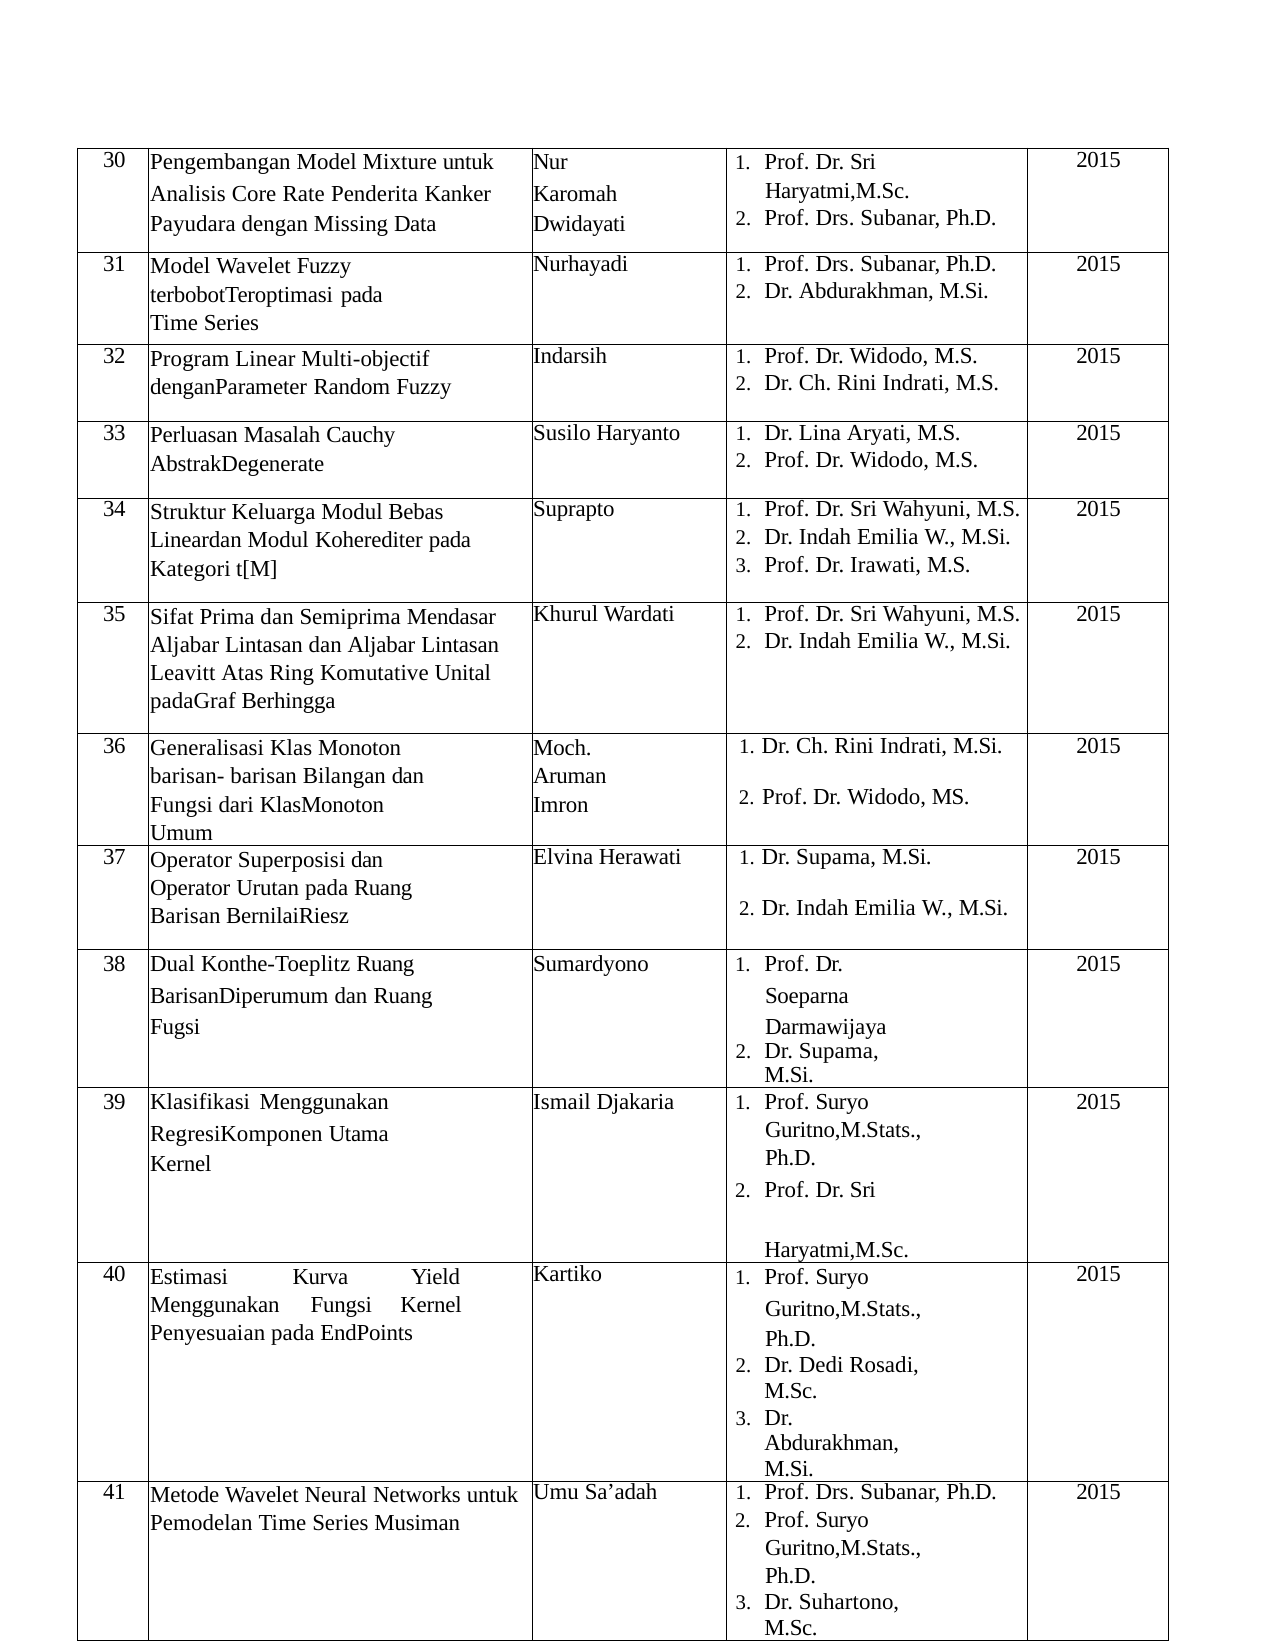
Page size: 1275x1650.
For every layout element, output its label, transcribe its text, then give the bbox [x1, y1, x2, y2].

table_cell 2015 [1028, 253, 1168, 344]
table_cell Generalisasi Klas Monoton barisan- barisan Bilangan dan Fungsi dari KlasMonoton Umum [149, 734, 532, 845]
table_cell Khurul Wardati [533, 603, 726, 733]
table_cell 36 [78, 734, 148, 845]
table_cell Dr. Lina Aryati, M.S. Prof. Dr. Widodo, M.S. [727, 422, 1027, 498]
table_cell 2015 [1028, 422, 1168, 498]
table_cell Program Linear Multi-objectif denganParameter Random Fuzzy [149, 345, 532, 421]
table_cell Dr. Supama, M.Si. Dr. Indah Emilia W., M.Si. [727, 846, 1027, 949]
table_cell Dr. Ch. Rini Indrati, M.Si. Prof. Dr. Widodo, MS. [727, 734, 1027, 845]
table_cell Prof. Drs. Subanar, Ph.D. Dr. Abdurakhman, M.Si. [727, 253, 1027, 344]
table_cell 37 [78, 846, 148, 949]
table_cell Umu Sa’adah [533, 1482, 726, 1640]
table_cell 2015 [1028, 1088, 1168, 1262]
table_header 30 [78, 149, 148, 252]
table_cell 35 [78, 603, 148, 733]
table_cell 2015 [1028, 345, 1168, 421]
table_cell Struktur Keluarga Modul Bebas Lineardan Modul Koherediter pada Kategori t[M] [149, 499, 532, 602]
table_cell Prof. Suryo Guritno,M.Stats., Ph.D. Dr. Dedi Rosadi, M.Sc. Dr. Abdurakhman, M.Si. [727, 1263, 1027, 1481]
table_cell Dual Konthe-Toeplitz Ruang BarisanDiperumum dan Ruang Fugsi [149, 950, 532, 1087]
table_cell Prof. Dr. Soeparna Darmawijaya Dr. Supama, M.Si. [727, 950, 1027, 1087]
table_cell 41 [78, 1482, 148, 1640]
table_header 2015 [1028, 149, 1168, 252]
table_cell Metode Wavelet Neural Networks untuk Pemodelan Time Series Musiman [149, 1482, 532, 1640]
table_cell Ismail Djakaria [533, 1088, 726, 1262]
table_cell Kartiko [533, 1263, 726, 1481]
table_cell Prof. Drs. Subanar, Ph.D. Prof. Suryo Guritno,M.Stats., Ph.D. Dr. Suhartono, M.Sc. [727, 1482, 1027, 1640]
table_cell Sumardyono [533, 950, 726, 1087]
table_cell Suprapto [533, 499, 726, 602]
table_header Prof. Dr. Sri Haryatmi,M.Sc. Prof. Drs. Subanar, Ph.D. [727, 149, 1027, 252]
table_cell 33 [78, 422, 148, 498]
table_cell 2015 [1028, 1263, 1168, 1481]
table_cell Prof. Suryo Guritno,M.Stats., Ph.D. Prof. Dr. Sri Haryatmi,M.Sc. [727, 1088, 1027, 1262]
table_cell 31 [78, 253, 148, 344]
table_cell 34 [78, 499, 148, 602]
table_cell Model Wavelet Fuzzy terbobotTeroptimasi pada Time Series [149, 253, 532, 344]
table_cell Perluasan Masalah Cauchy AbstrakDegenerate [149, 422, 532, 498]
table_cell Indarsih [533, 345, 726, 421]
table_cell Susilo Haryanto [533, 422, 726, 498]
table_cell Estimasi Kurva Yield Menggunakan Fungsi Kernel Penyesuaian pada EndPoints [149, 1263, 532, 1481]
table_header Nur Karomah Dwidayati [533, 149, 726, 252]
table_cell Prof. Dr. Sri Wahyuni, M.S. Dr. Indah Emilia W., M.Si. [727, 603, 1027, 733]
table_cell 2015 [1028, 846, 1168, 949]
table_cell Prof. Dr. Widodo, M.S. Dr. Ch. Rini Indrati, M.S. [727, 345, 1027, 421]
table_cell 39 [78, 1088, 148, 1262]
table_cell 2015 [1028, 1482, 1168, 1640]
table_header Pengembangan Model Mixture untuk Analisis Core Rate Penderita Kanker Payudara dengan Missing Data [149, 149, 532, 252]
table_cell 2015 [1028, 499, 1168, 602]
table_cell Sifat Prima dan Semiprima Mendasar Aljabar Lintasan dan Aljabar Lintasan Leavitt Atas Ring Komutative Unital padaGraf Berhingga [149, 603, 532, 733]
table_cell 2015 [1028, 603, 1168, 733]
table_cell Moch. Aruman Imron [533, 734, 726, 845]
table_cell 38 [78, 950, 148, 1087]
table_cell Klasifikasi Menggunakan RegresiKomponen Utama Kernel [149, 1088, 532, 1262]
table_cell Nurhayadi [533, 253, 726, 344]
table_cell 40 [78, 1263, 148, 1481]
table_cell Operator Superposisi dan Operator Urutan pada Ruang Barisan BernilaiRiesz [149, 846, 532, 949]
table_cell 2015 [1028, 950, 1168, 1087]
table_cell Elvina Herawati [533, 846, 726, 949]
table_cell 32 [78, 345, 148, 421]
table_cell Prof. Dr. Sri Wahyuni, M.S. Dr. Indah Emilia W., M.Si. Prof. Dr. Irawati, M.S. [727, 499, 1027, 602]
table_cell 2015 [1028, 734, 1168, 845]
